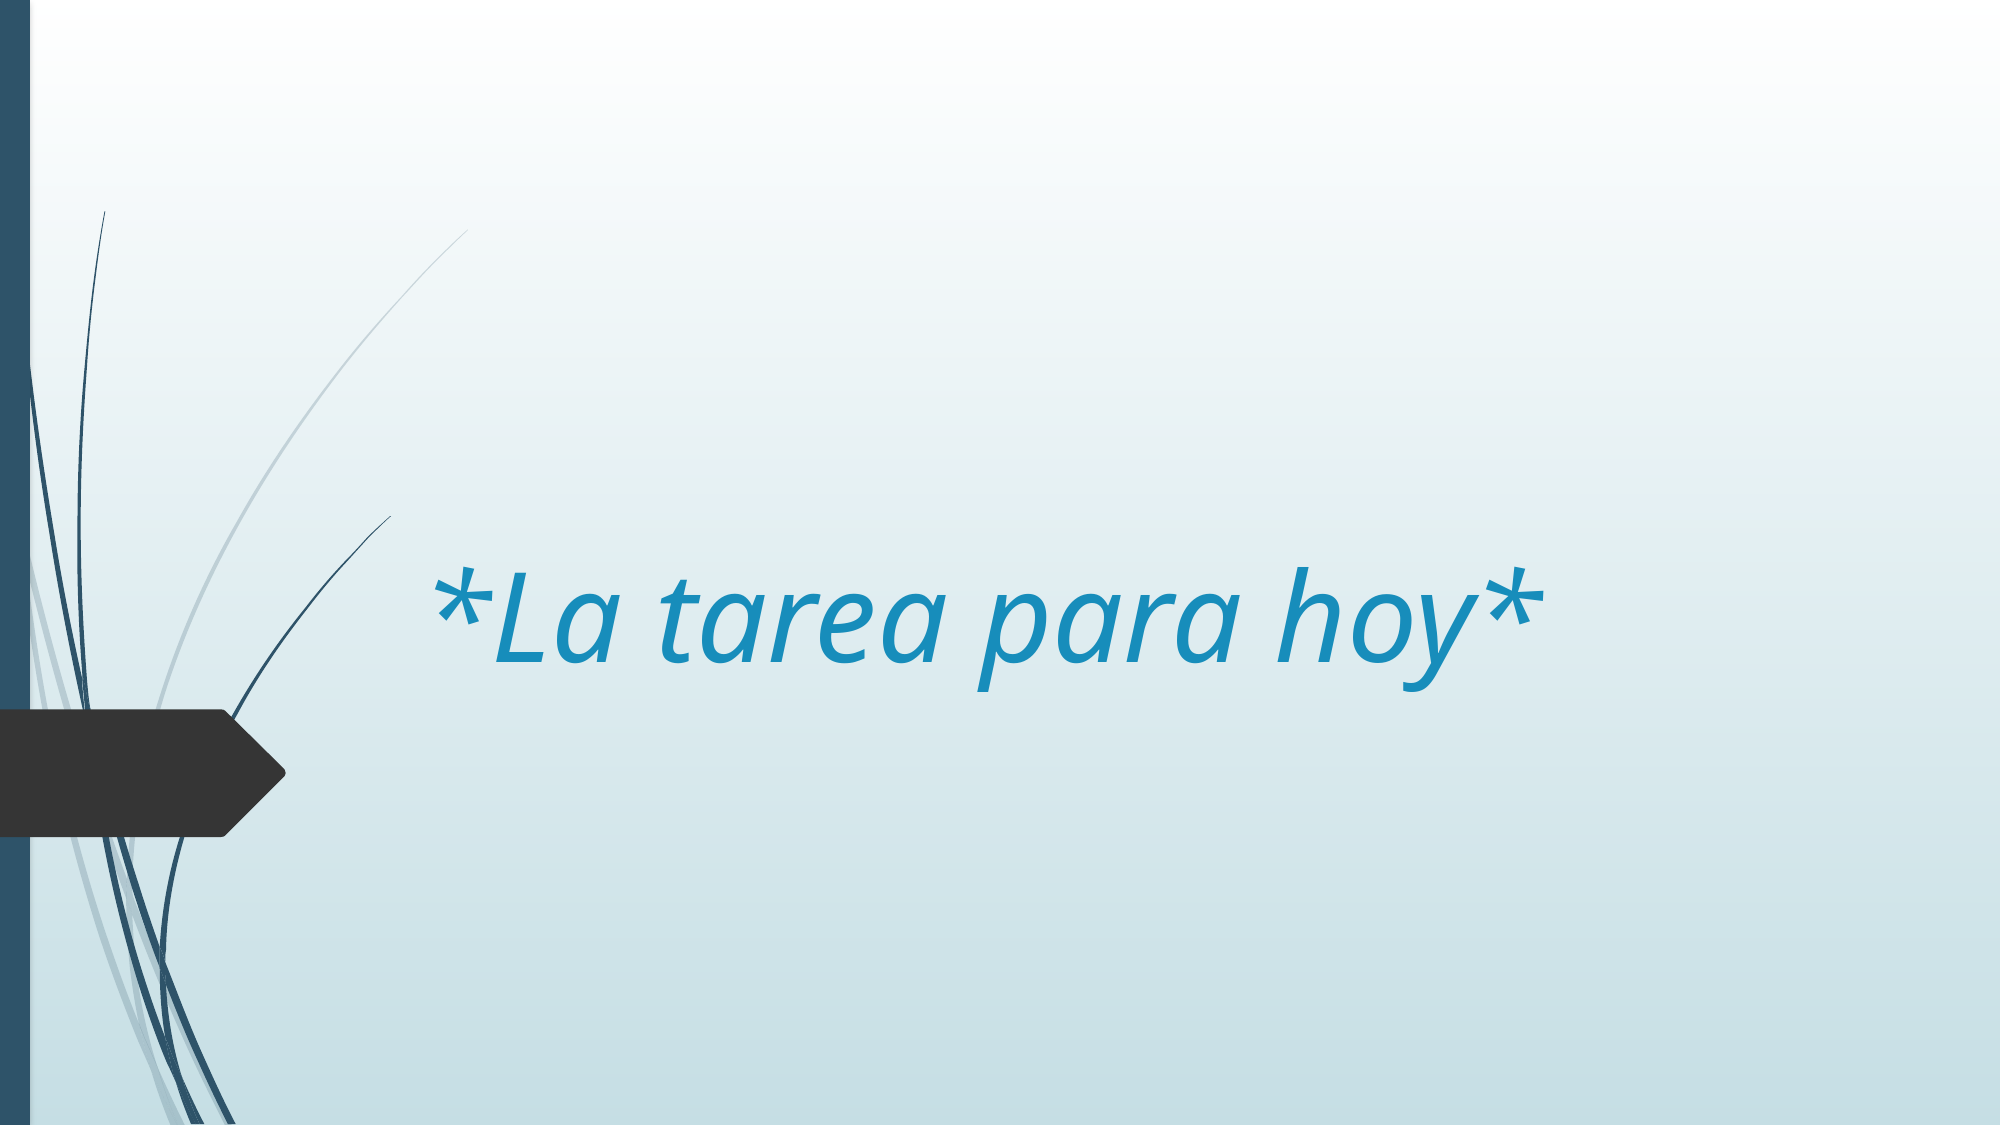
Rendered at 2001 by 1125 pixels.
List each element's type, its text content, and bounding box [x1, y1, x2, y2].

title *La tarea para hoy* [232, 425, 1733, 695]
